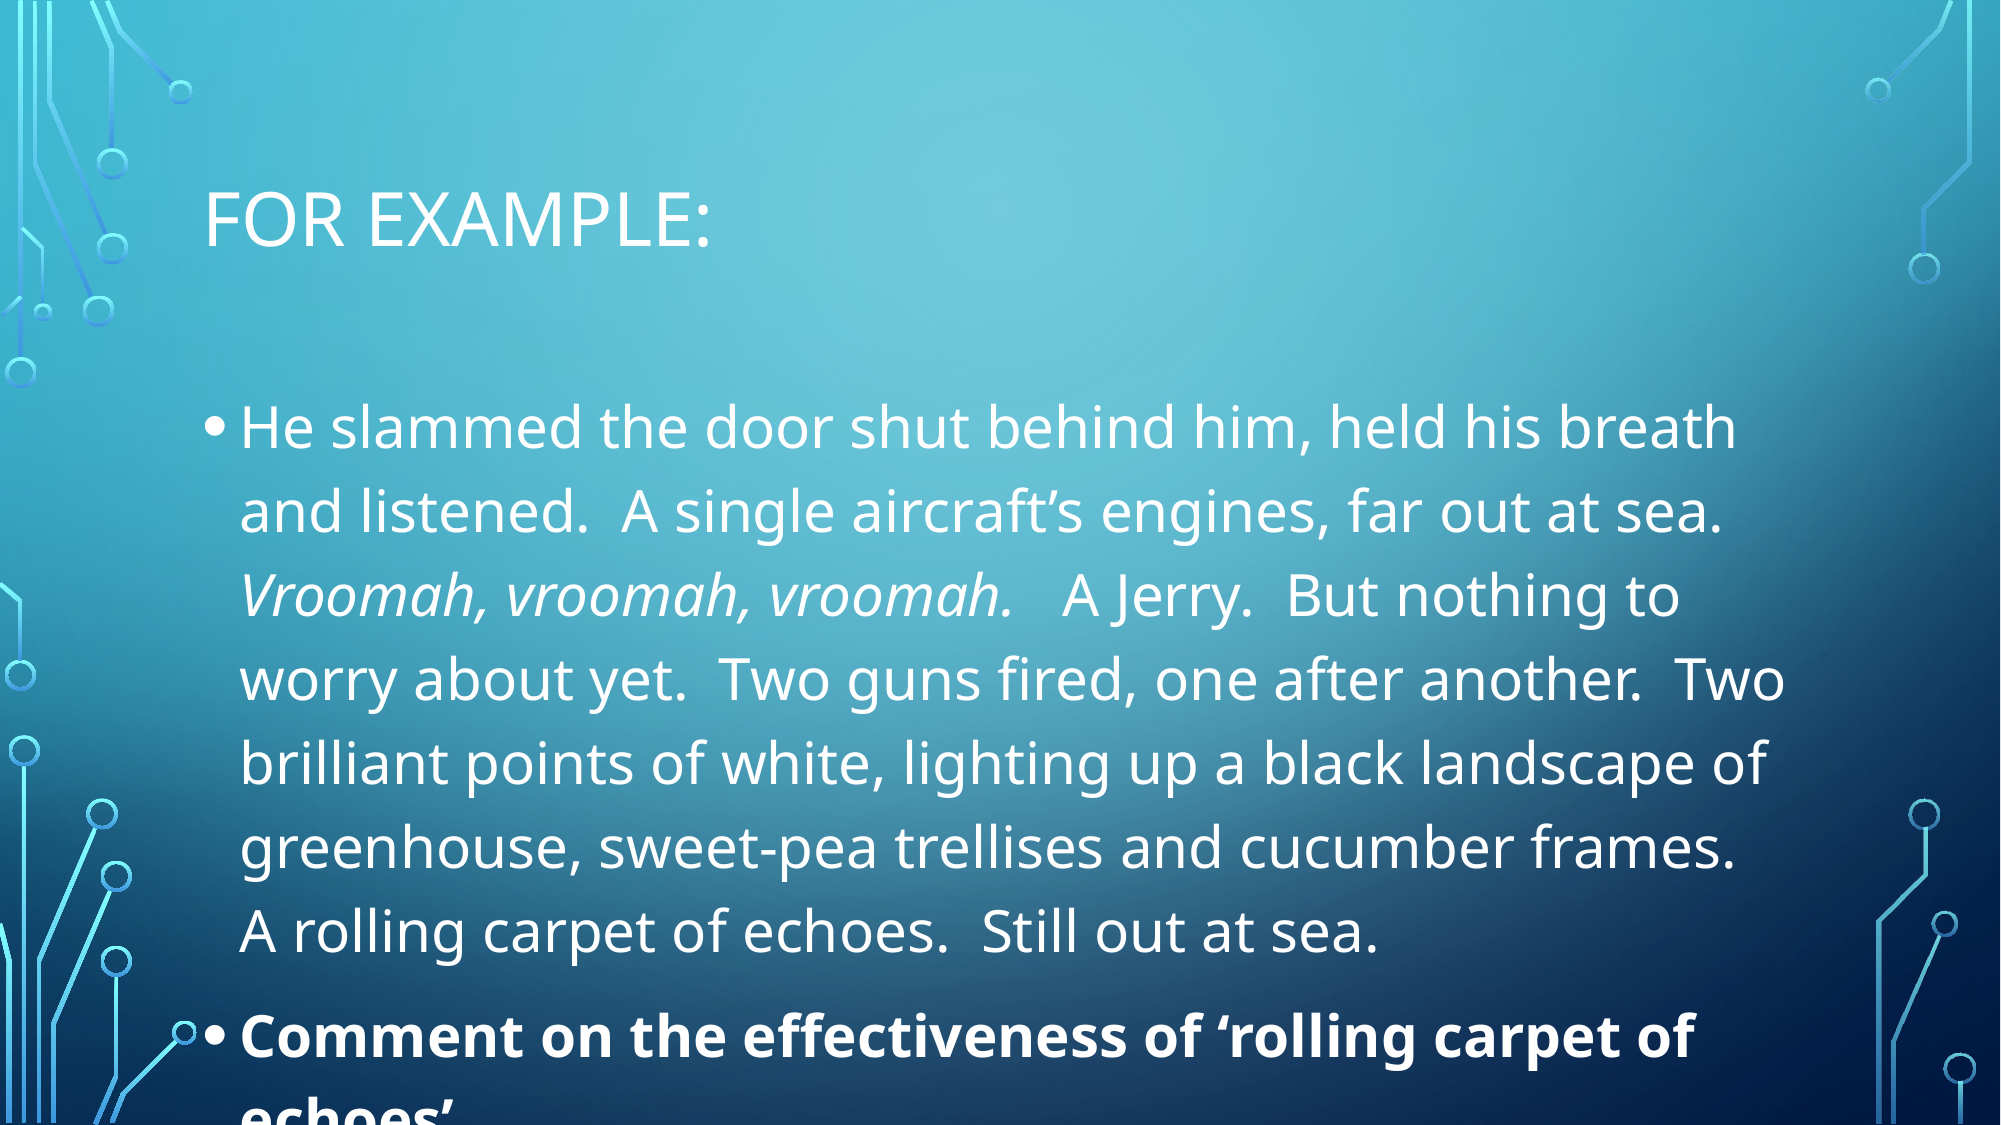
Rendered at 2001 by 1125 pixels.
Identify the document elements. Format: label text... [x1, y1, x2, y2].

list He slammed the door shut behind him, held his breath and listened. A single aircraft’s engines, far out at sea. Vroomah, vroomah, vroomah. A Jerry. But nothing to worry about yet. Two guns fired, one after another. Two brilliant points of white, lighting up a black landscape of greenhouse, sweet-pea trellises and cucumber frames. A rolling carpet of echoes. Still out at sea. Comment on the effectiveness of ‘rolling carpet of echoes’. [187, 369, 1813, 950]
title For example: [187, 101, 1813, 344]
